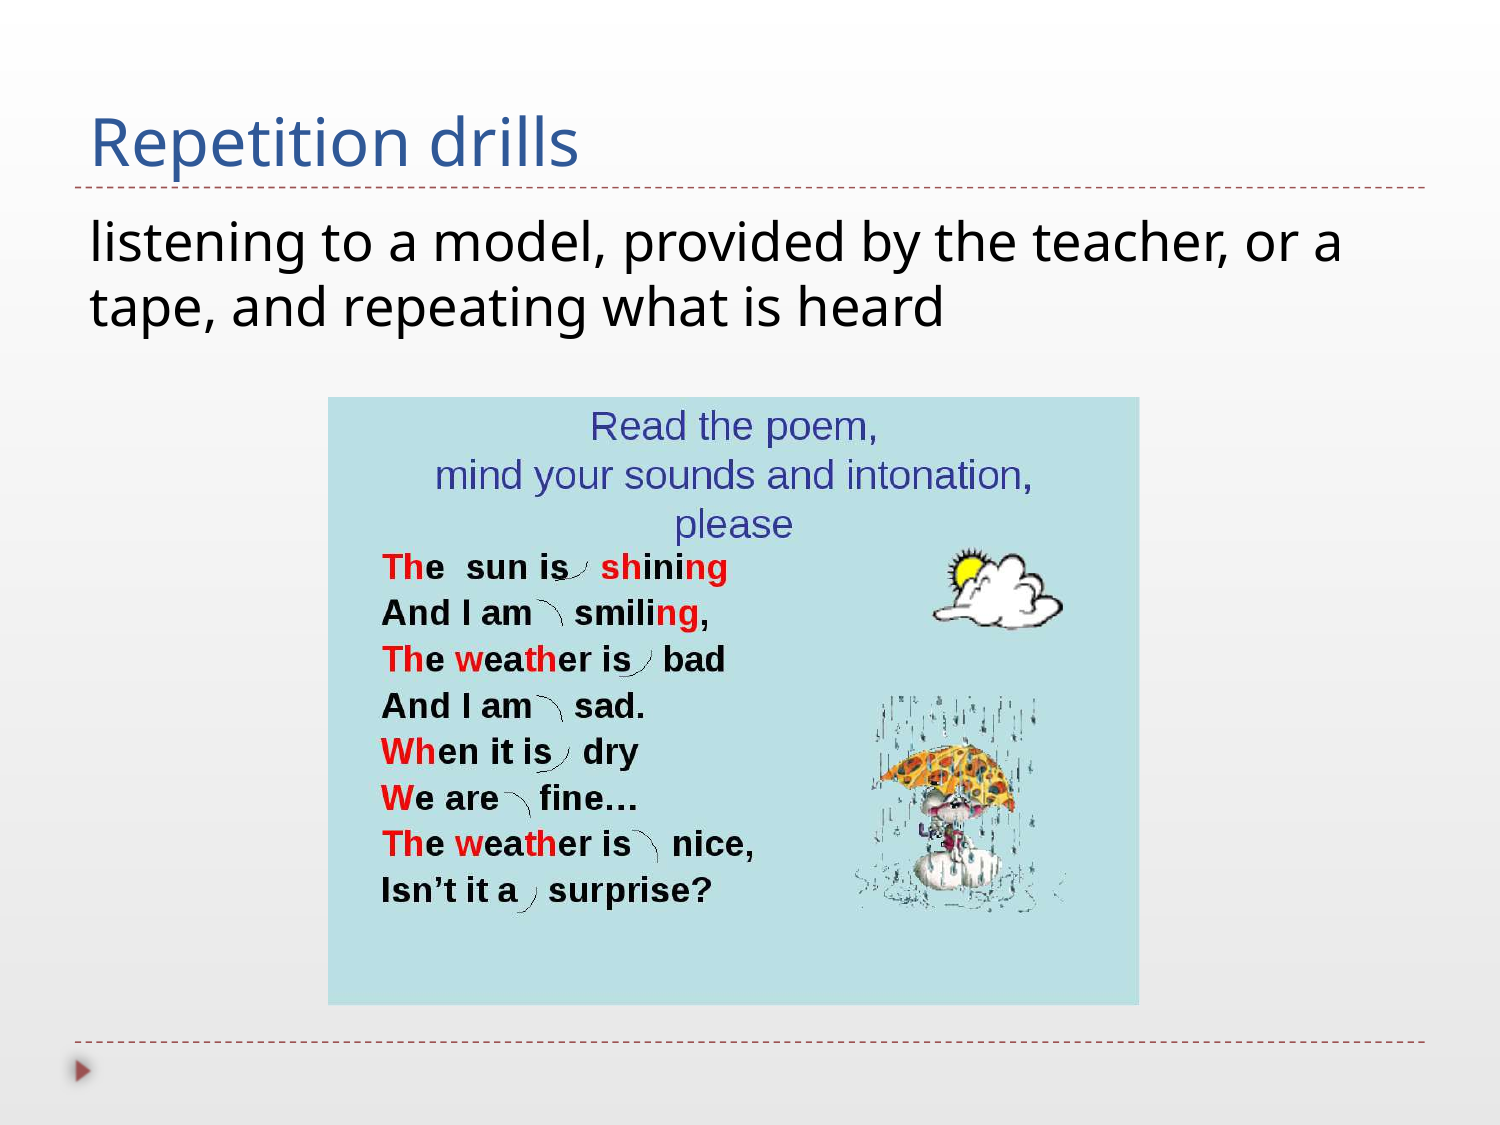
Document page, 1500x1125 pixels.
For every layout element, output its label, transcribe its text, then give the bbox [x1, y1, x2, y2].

list listening to a model, provided by the teacher, or a tape, and repeating what is heard [75, 200, 1425, 1010]
picture [328, 397, 1140, 1006]
title Repetition drills [75, 24, 1425, 188]
